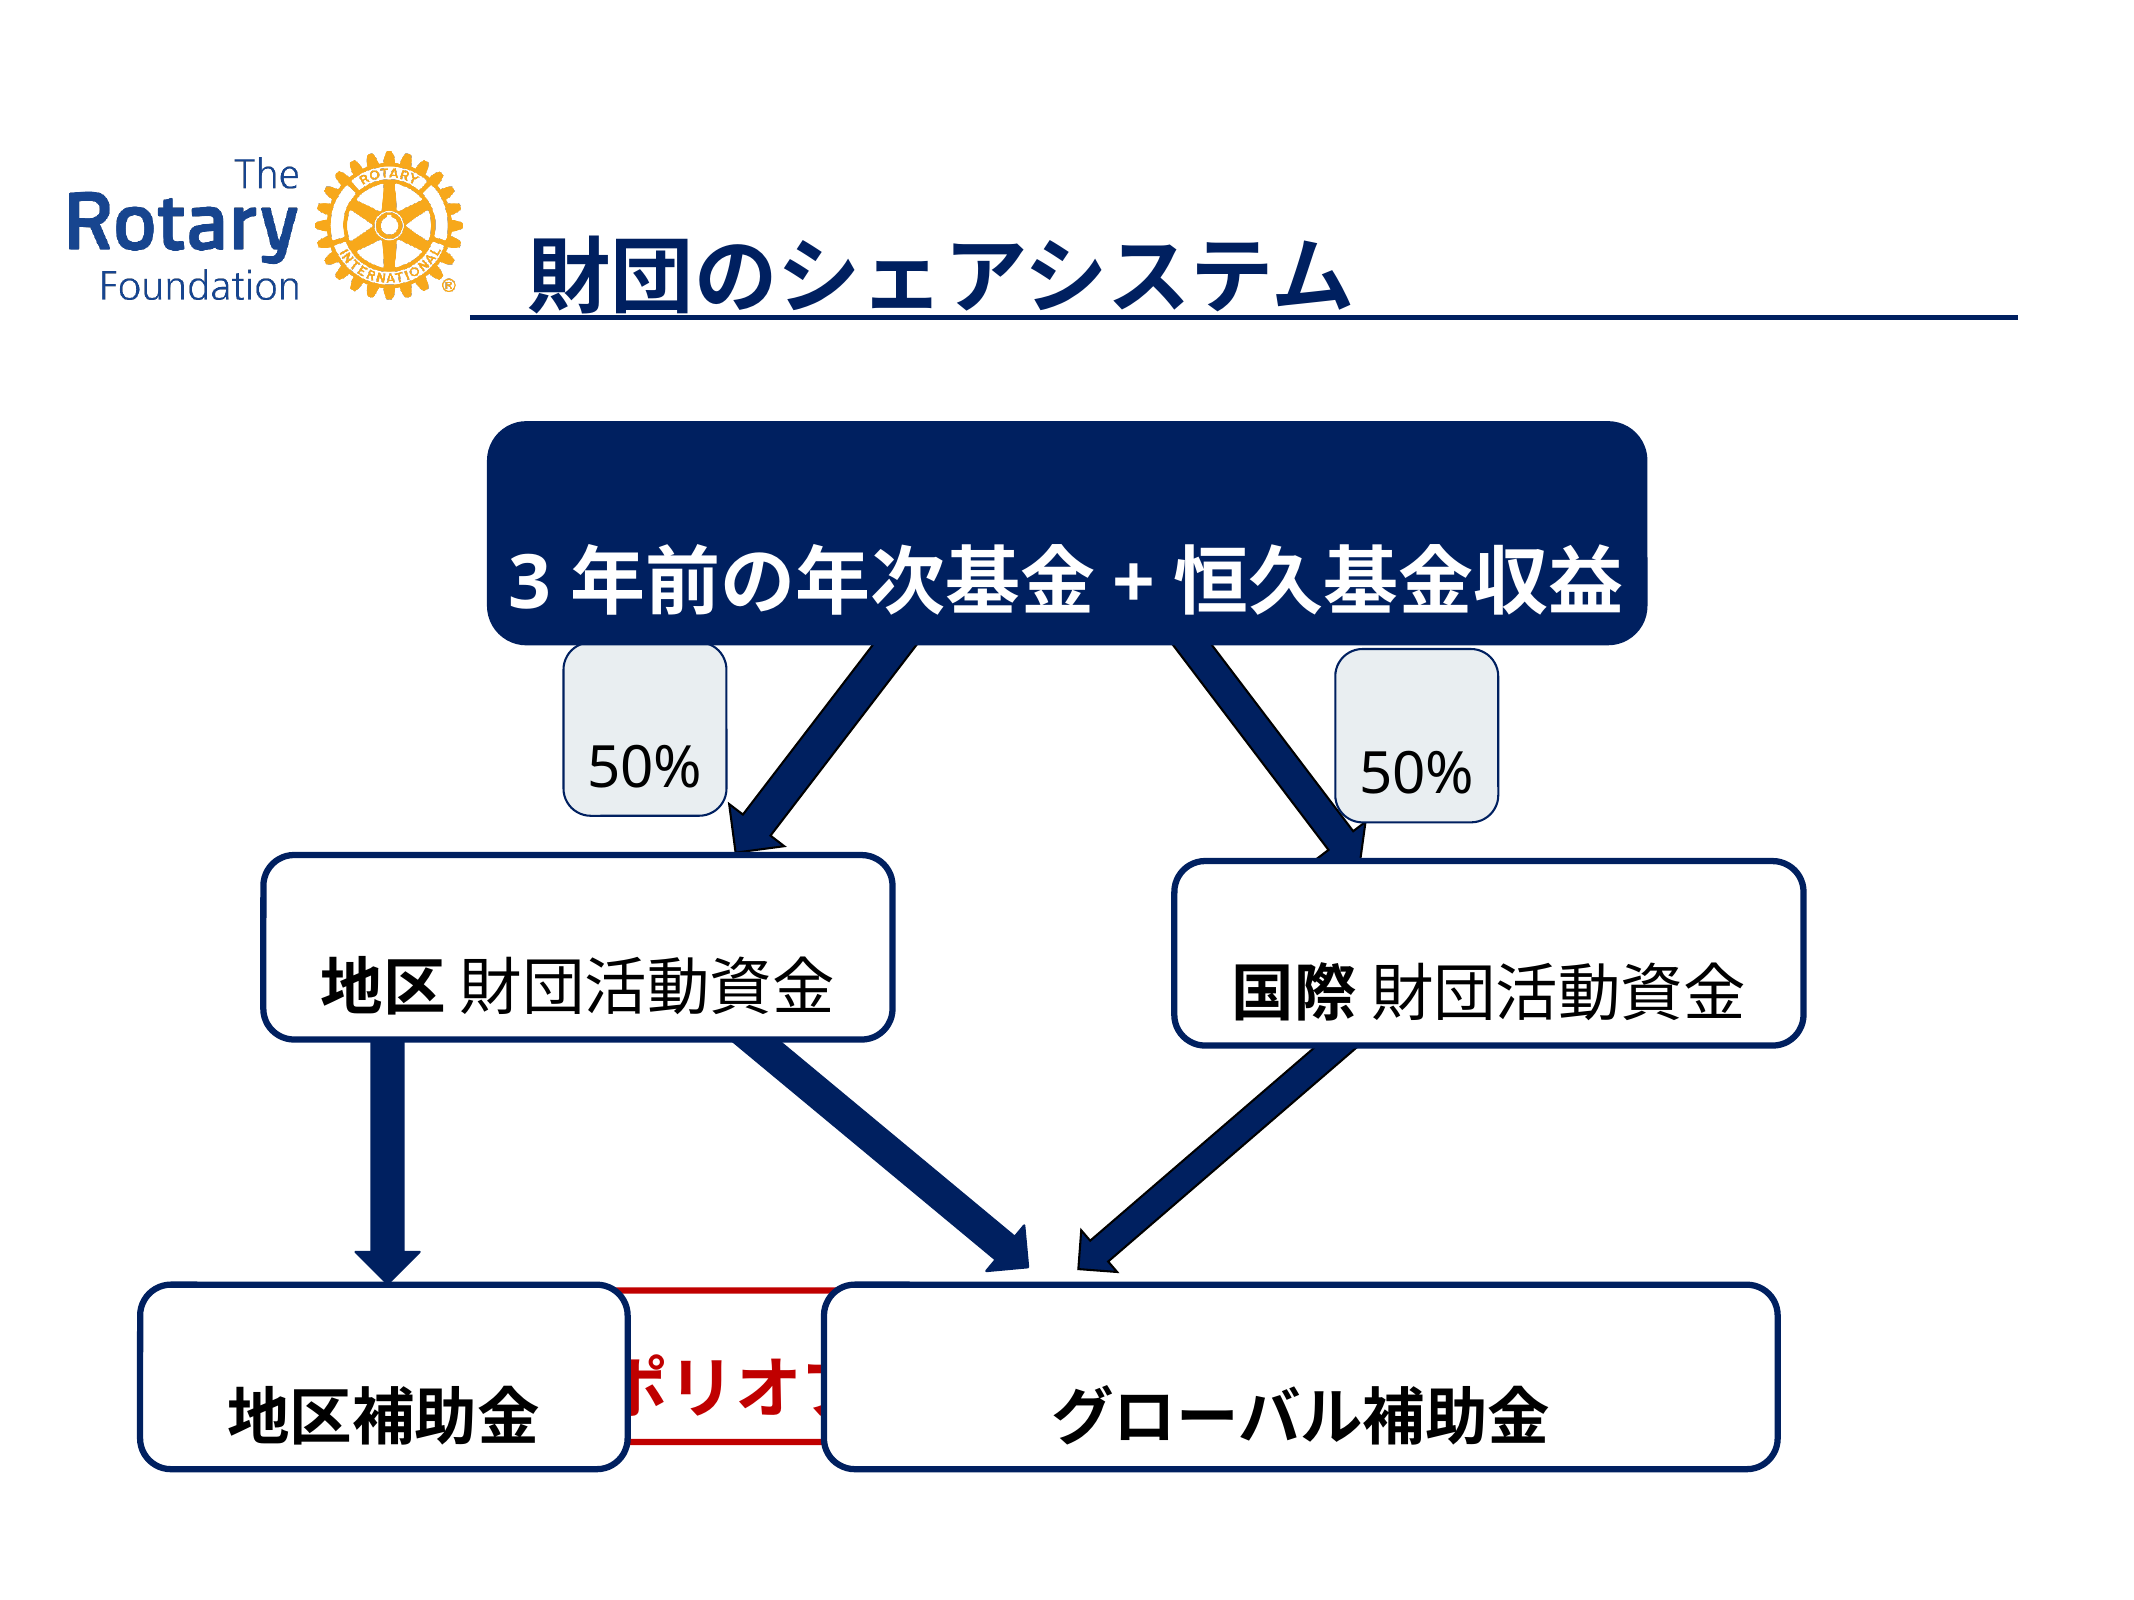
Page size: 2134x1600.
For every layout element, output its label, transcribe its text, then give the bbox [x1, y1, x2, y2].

text_box ポリオプラス・平和センター [616, 1290, 836, 1442]
text_box 3年前の年次基金+恒久基金収益 [490, 424, 1645, 643]
text_box 地区 財団活動資金 [263, 855, 893, 1040]
text_box 50% [563, 643, 727, 816]
text_box [729, 1040, 1030, 1273]
text_box グローバル補助金 [823, 1284, 1778, 1470]
text_box 50% [1335, 649, 1499, 823]
text_box [354, 1040, 421, 1285]
text_box 国際 財団活動資金 [1174, 861, 1804, 1046]
text_box [1078, 1046, 1359, 1272]
text_box 地区補助金 [140, 1284, 628, 1470]
picture [68, 150, 463, 300]
text_box [1171, 643, 1366, 861]
table_header 財団のシェアシステム [470, 203, 2018, 315]
text_box [729, 643, 918, 853]
